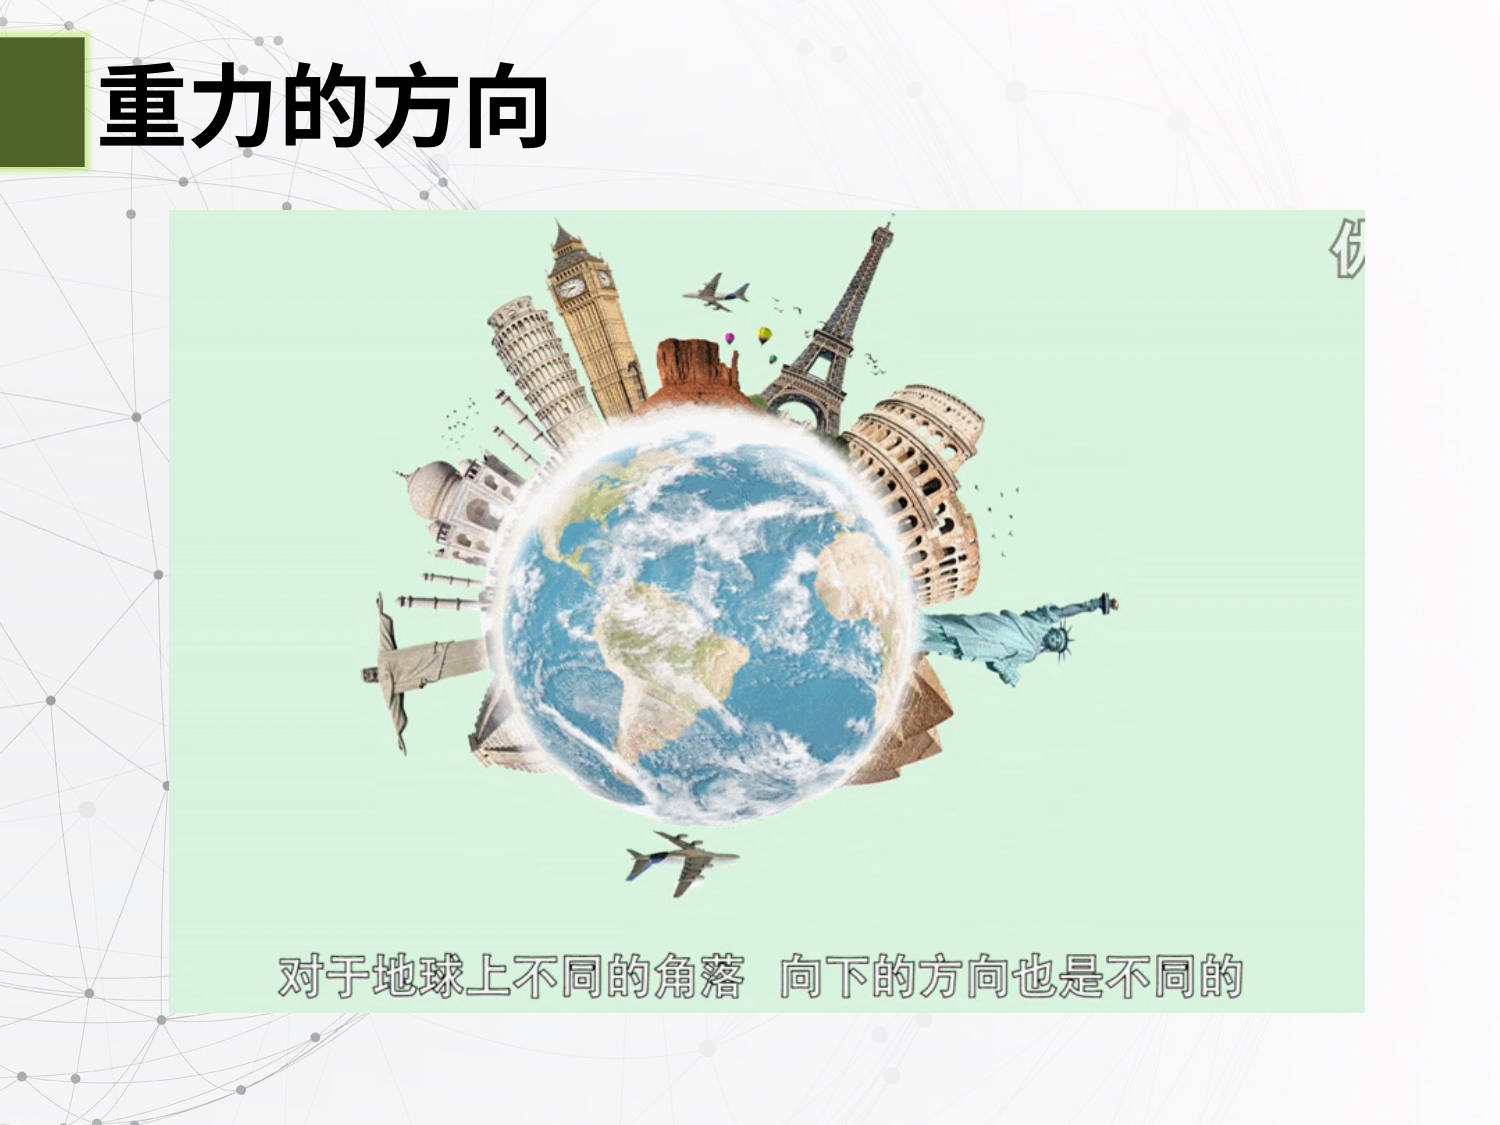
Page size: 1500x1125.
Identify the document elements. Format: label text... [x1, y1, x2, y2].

text_box 重力的方向 [81, 40, 599, 166]
picture [0, 0, 1500, 1125]
